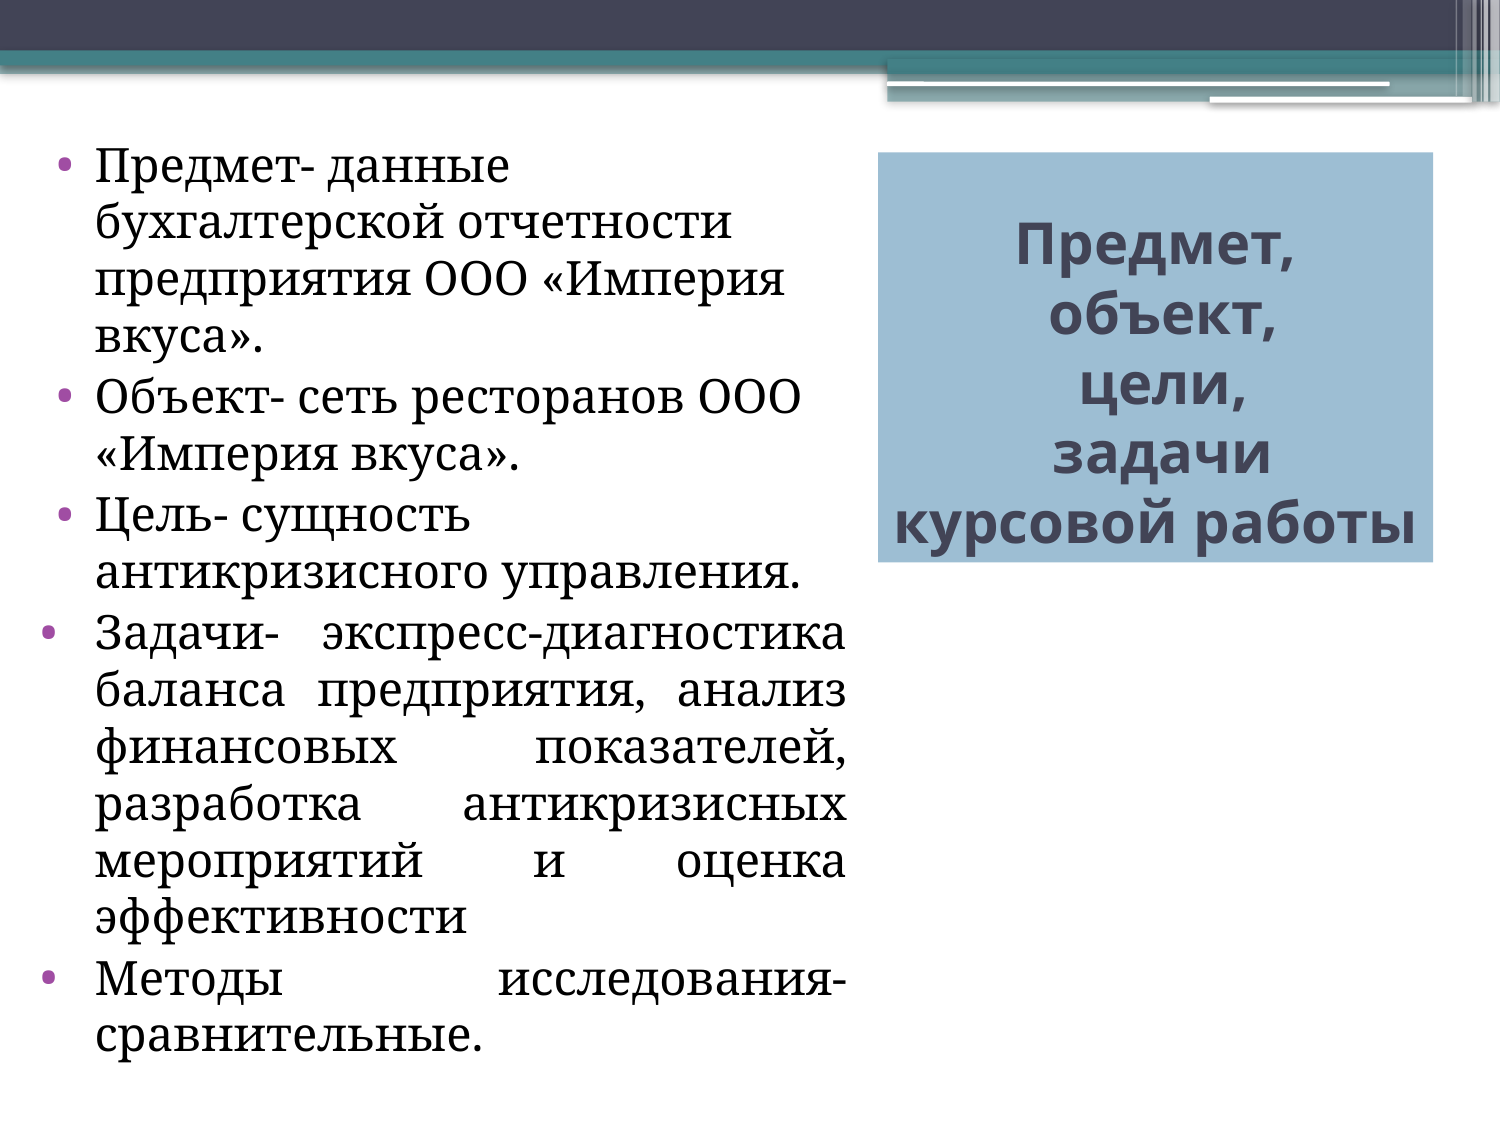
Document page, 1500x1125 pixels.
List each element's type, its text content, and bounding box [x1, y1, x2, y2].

title Предмет, объект, цели, задачи курсовой работы [878, 152, 1434, 563]
list Предмет- данные бухгалтерской отчетности предприятия ООО «Империя вкуса». Объект- сеть ресторанов ООО «Империя вкуса». Цель- сущность антикризисного управления. Задачи- экспресс-диагностика баланса предприятия, анализ финансовых показателей, разработка антикризисных мероприятий и оценка эффективности Методы исследования- сравнительные. [24, 127, 862, 1088]
